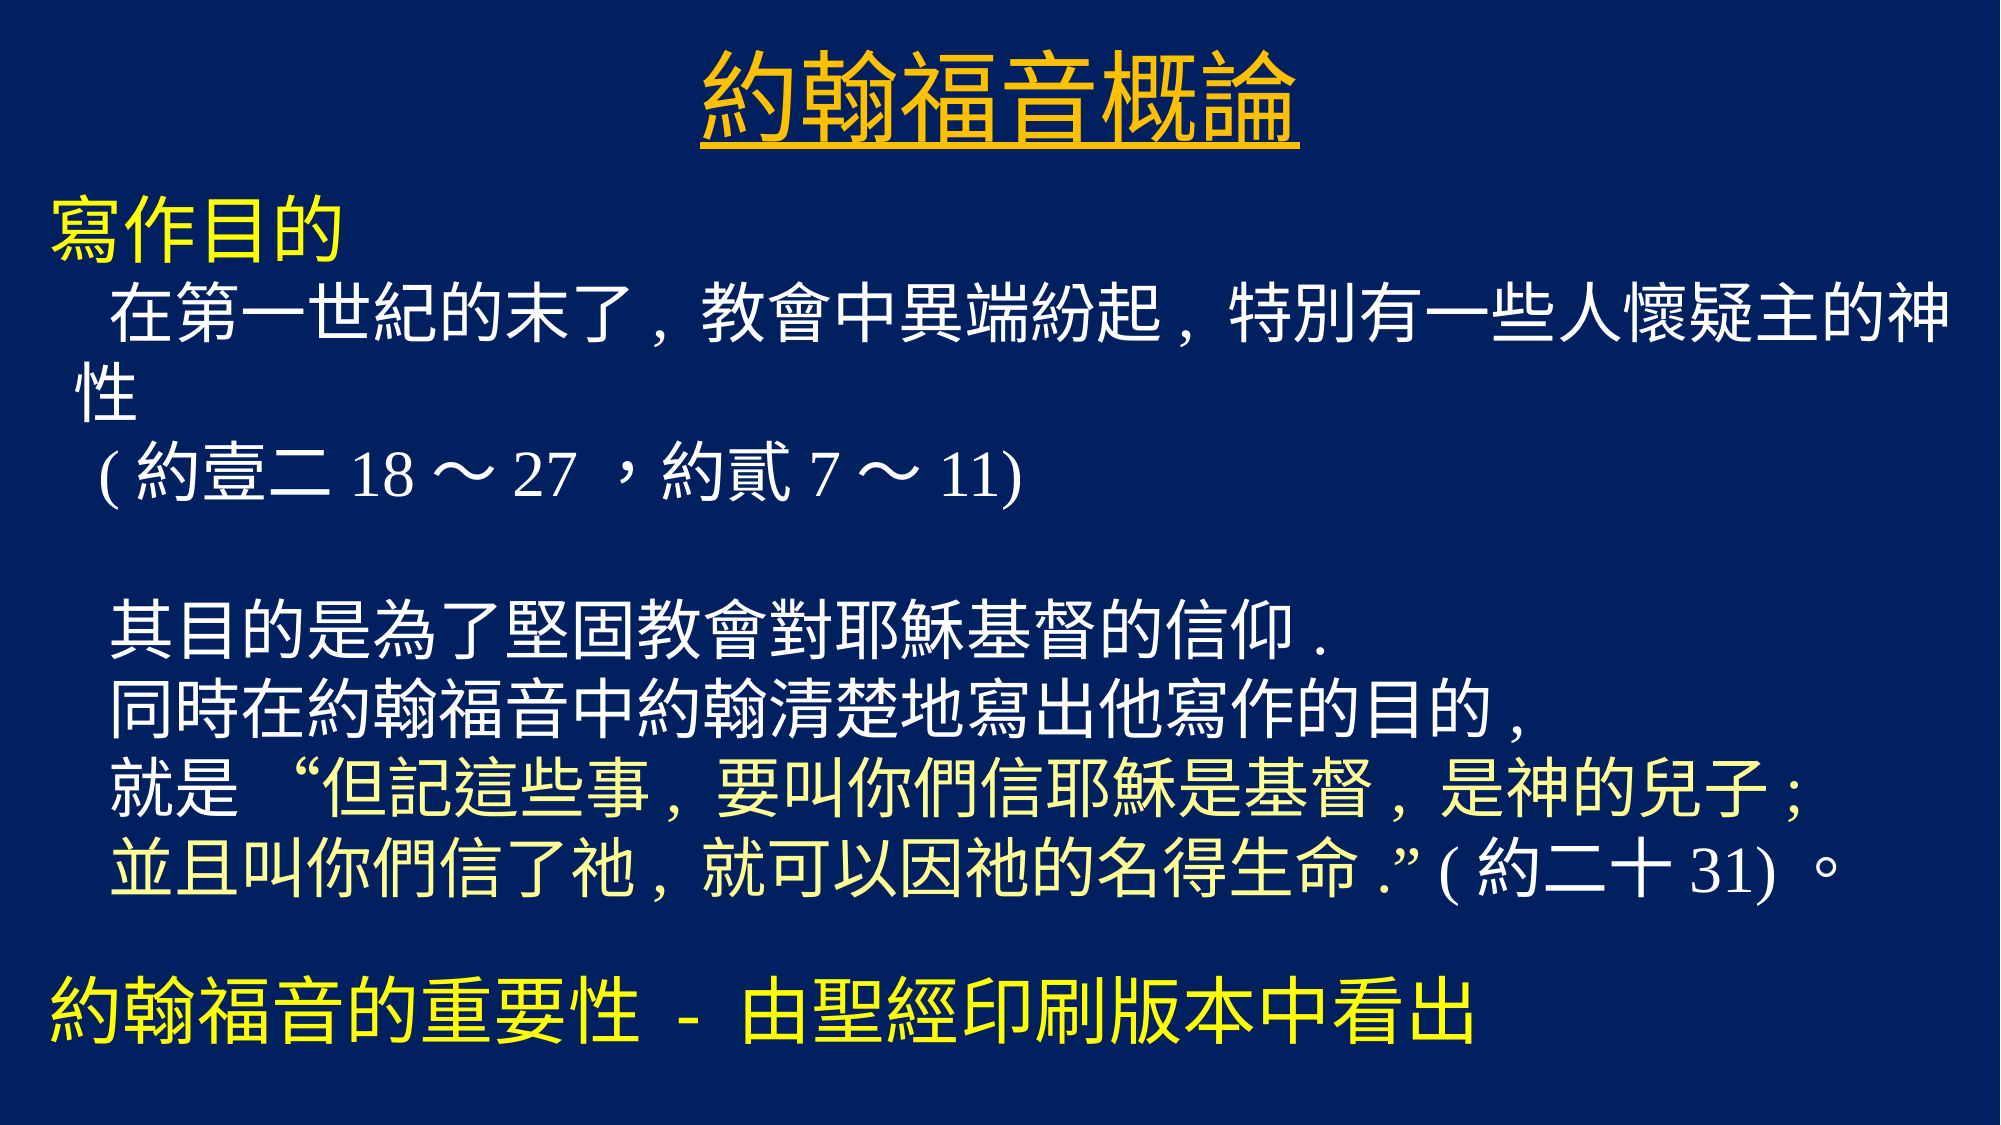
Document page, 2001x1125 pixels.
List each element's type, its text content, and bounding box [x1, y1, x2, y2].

subtitle 寫作目的 在第一世紀的末了, 教會中異端紛起, 特別有一些人懷疑主的神性 (約壹二18～27，約貳7～11) 其目的是為了堅固教會對耶穌基督的信仰. 同時在約翰福音中約翰清楚地寫出他寫作的目的, 就是 “但記這些事, 要叫你們信耶穌是基督, 是神的兒子; 並且叫你們信了祂, 就可以因祂的名得生命.” (約二十31)。 約翰福音的重要性 - 由聖經印刷版本中看出 [33, 161, 2000, 1064]
title 約翰福音概論 [249, 0, 1750, 161]
